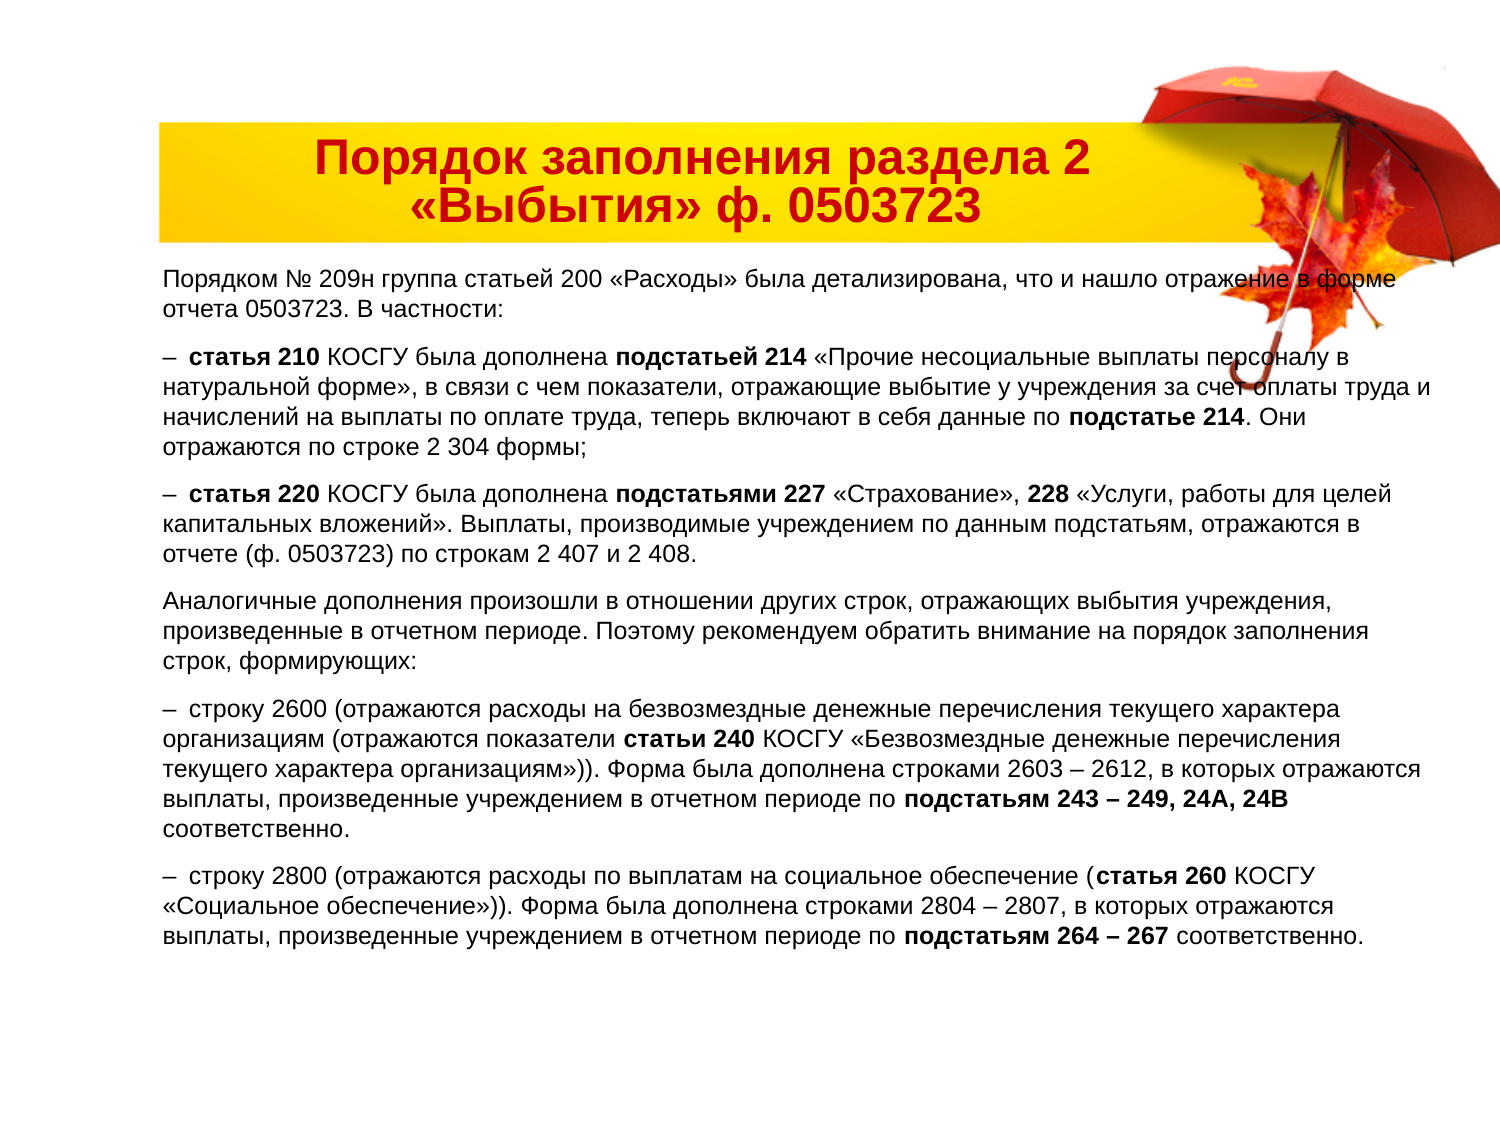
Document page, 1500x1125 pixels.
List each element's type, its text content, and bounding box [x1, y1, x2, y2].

picture [0, 0, 1500, 1125]
list Порядком № 209н группа статьей 200 «Расходы» была детализирована, что и нашло отражение в форме отчета 0503723. В частности: – статья 210 КОСГУ была дополнена подстатьей 214 «Прочие несоциальные выплаты персоналу в натуральной форме», в связи с чем показатели, отражающие выбытие у учреждения за счет оплаты труда и начислений на выплаты по оплате труда, теперь включают в себя данные по подстатье 214. Они отражаются по строке 2 304 формы; – статья 220 КОСГУ была дополнена подстатьями 227 «Страхование», 228 «Услуги, работы для целей капитальных вложений». Выплаты, производимые учреждением по данным подстатьям, отражаются в отчете (ф. 0503723) по строкам 2 407 и 2 408. Аналогичные дополнения произошли в отношении других строк, отражающих выбытия учреждения, произведенные в отчетном периоде. Поэтому рекомендуем обратить внимание на порядок заполнения строк, формирующих: – строку 2600 (отражаются расходы на безвозмездные денежные перечисления текущего характера организациям (отражаются показатели статьи 240 КОСГУ «Безвозмездные денежные перечисления текущего характера организациям»)). Форма была дополнена строками 2603 – 2612, в которых отражаются выплаты, произведенные учреждением в отчетном периоде по подстатьям 243 – 249, 24А, 24В соответственно. – строку 2800 (отражаются расходы по выплатам на социальное обеспечение (статья 260 КОСГУ «Социальное обеспечение»)). Форма была дополнена строками 2804 – 2807, в которых отражаются выплаты, произведенные учреждением в отчетном периоде по подстатьям 264 – 267 соответственно. [147, 255, 1457, 1048]
title Порядок заполнения раздела 2 «Выбытия» ф. 0503723 [159, 136, 1247, 231]
